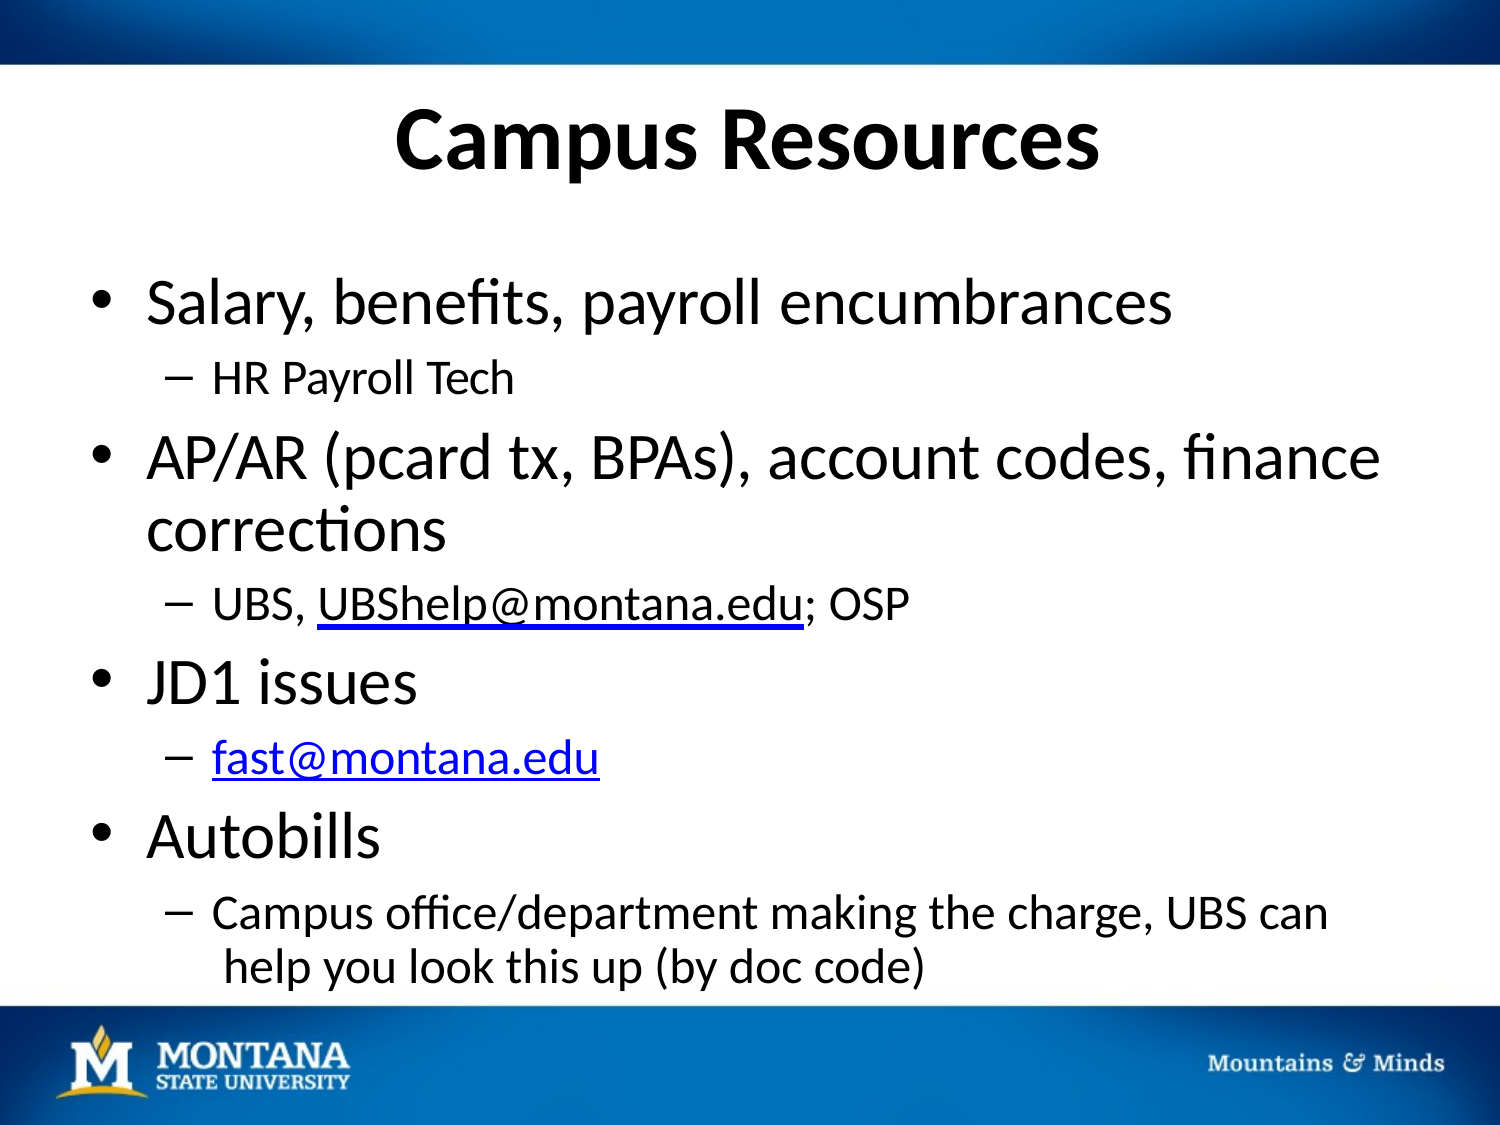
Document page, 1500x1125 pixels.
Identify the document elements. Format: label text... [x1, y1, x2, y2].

picture [0, 0, 1500, 1125]
text_box Salary, benefits, payroll encumbrances HR Payroll Tech AP/AR (pcard tx, BPAs), account codes, finance corrections UBS, UBShelp@montana.edu; OSP JD1 issues fast@montana.edu Autobills Campus office/department making the charge, UBS can help you look this up (by doc code) [87, 246, 1402, 994]
title Campus Resources [393, 75, 1106, 246]
